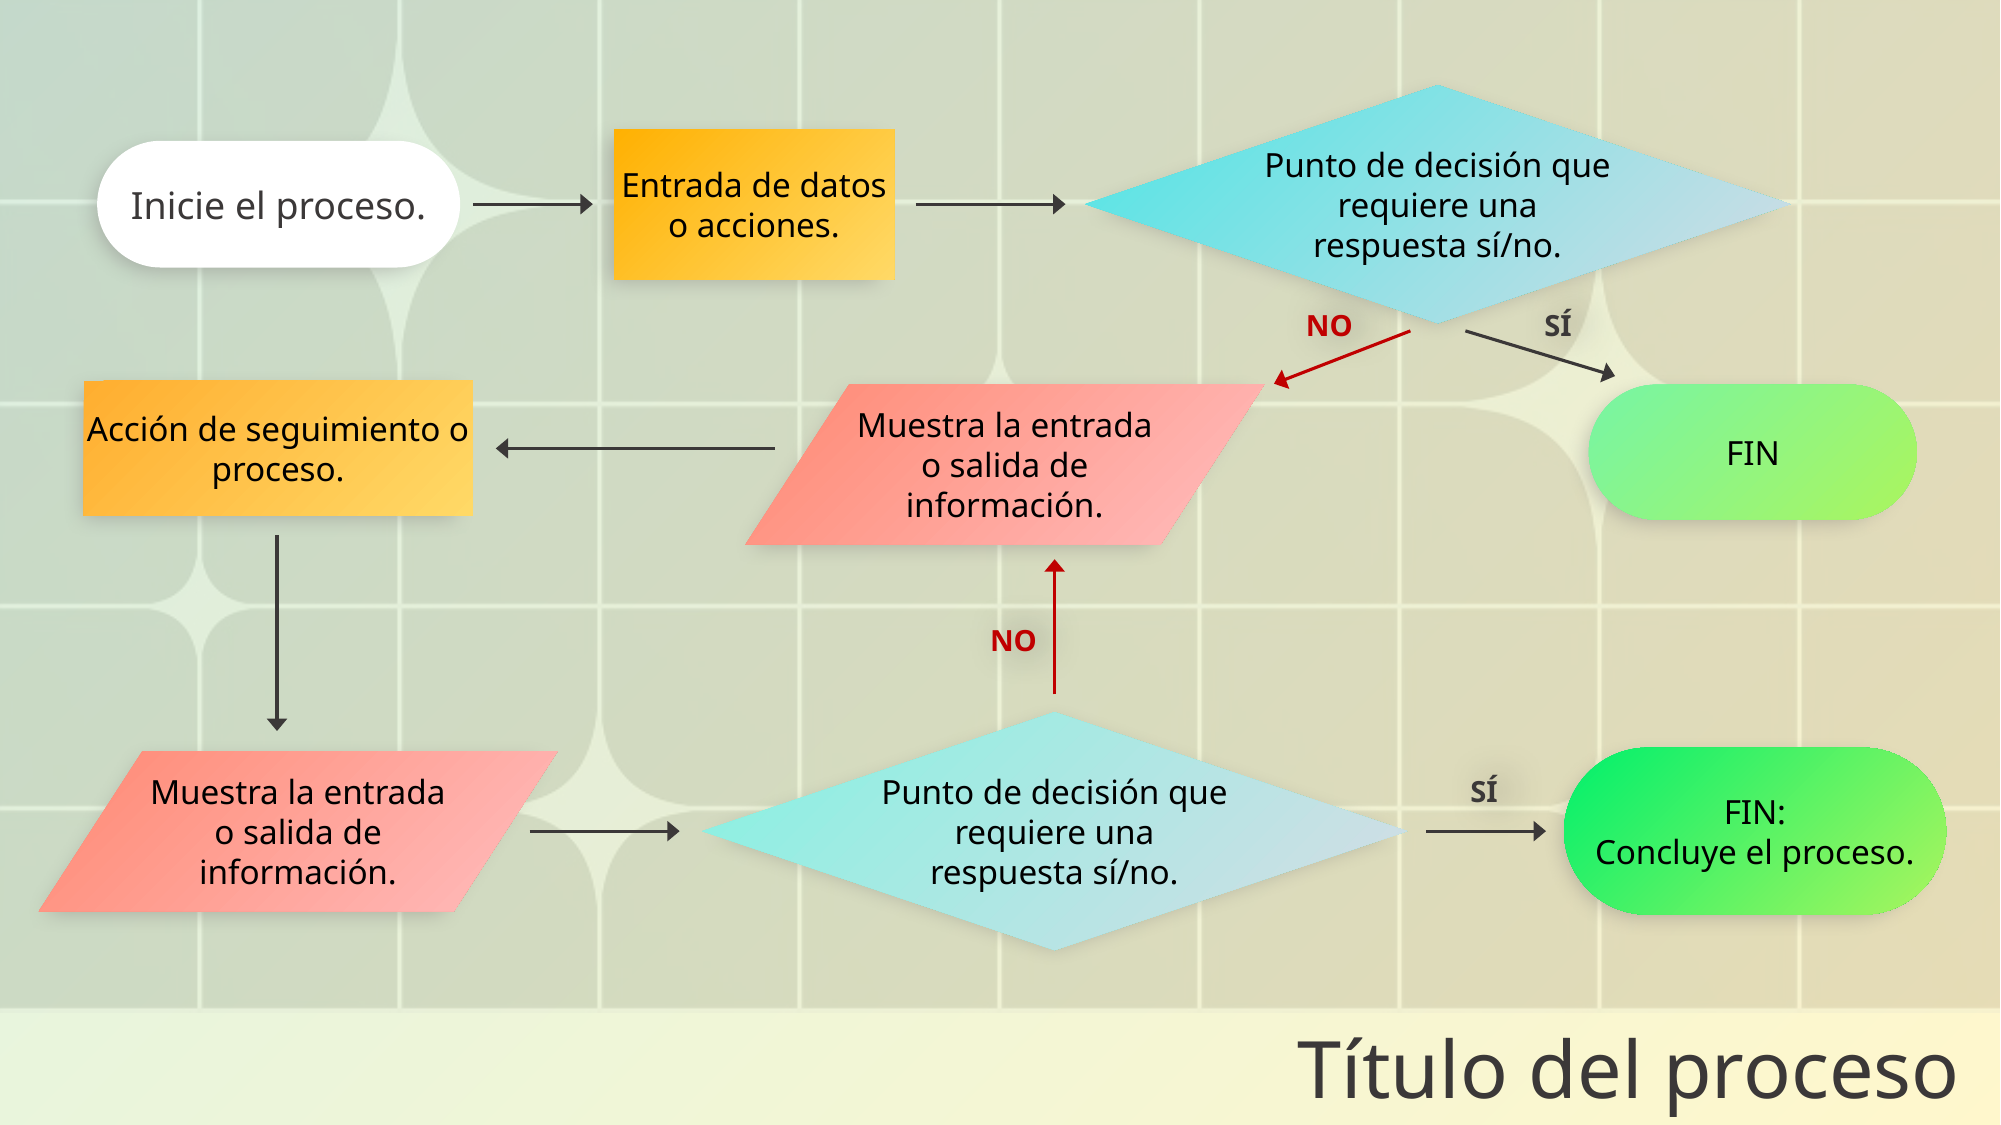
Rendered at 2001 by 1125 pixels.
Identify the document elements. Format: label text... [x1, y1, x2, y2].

text_box Título del proceso [36, 1013, 1975, 1122]
picture [0, 0, 2000, 1013]
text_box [1465, 330, 1616, 377]
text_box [1273, 330, 1411, 384]
